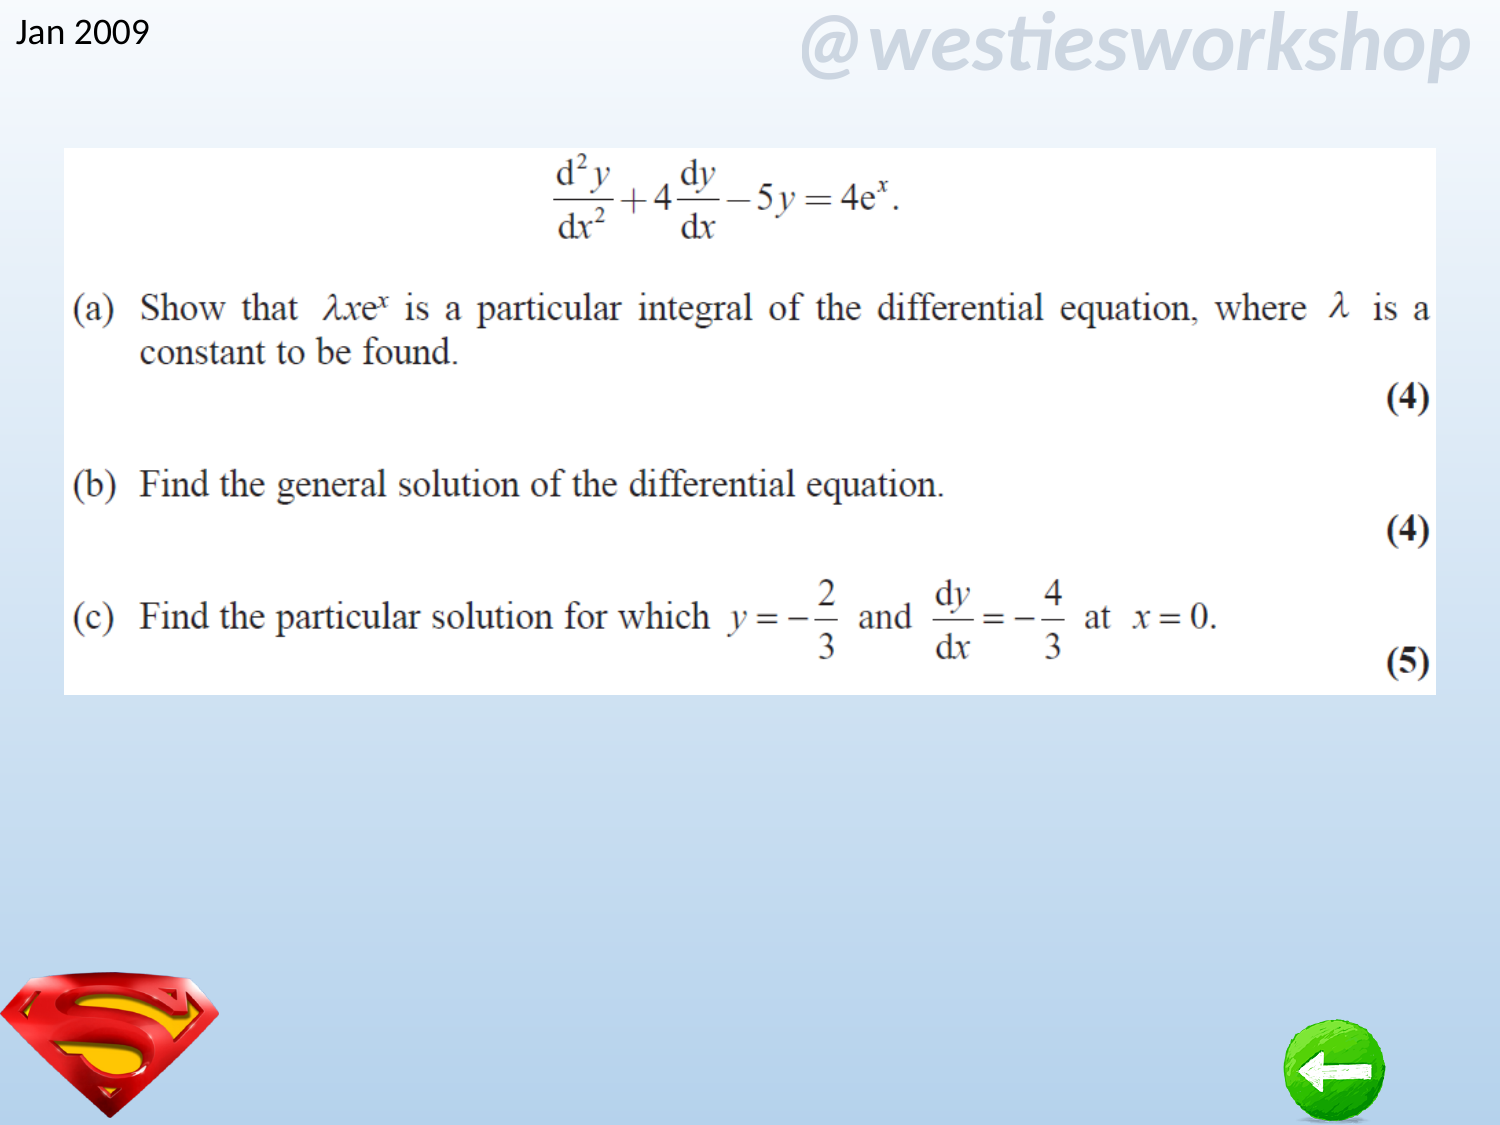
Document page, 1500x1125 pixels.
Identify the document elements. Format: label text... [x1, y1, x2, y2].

picture [64, 148, 1436, 695]
text_box Jan 2009 [1, 0, 165, 60]
picture [1281, 1019, 1387, 1125]
picture [0, 972, 219, 1118]
